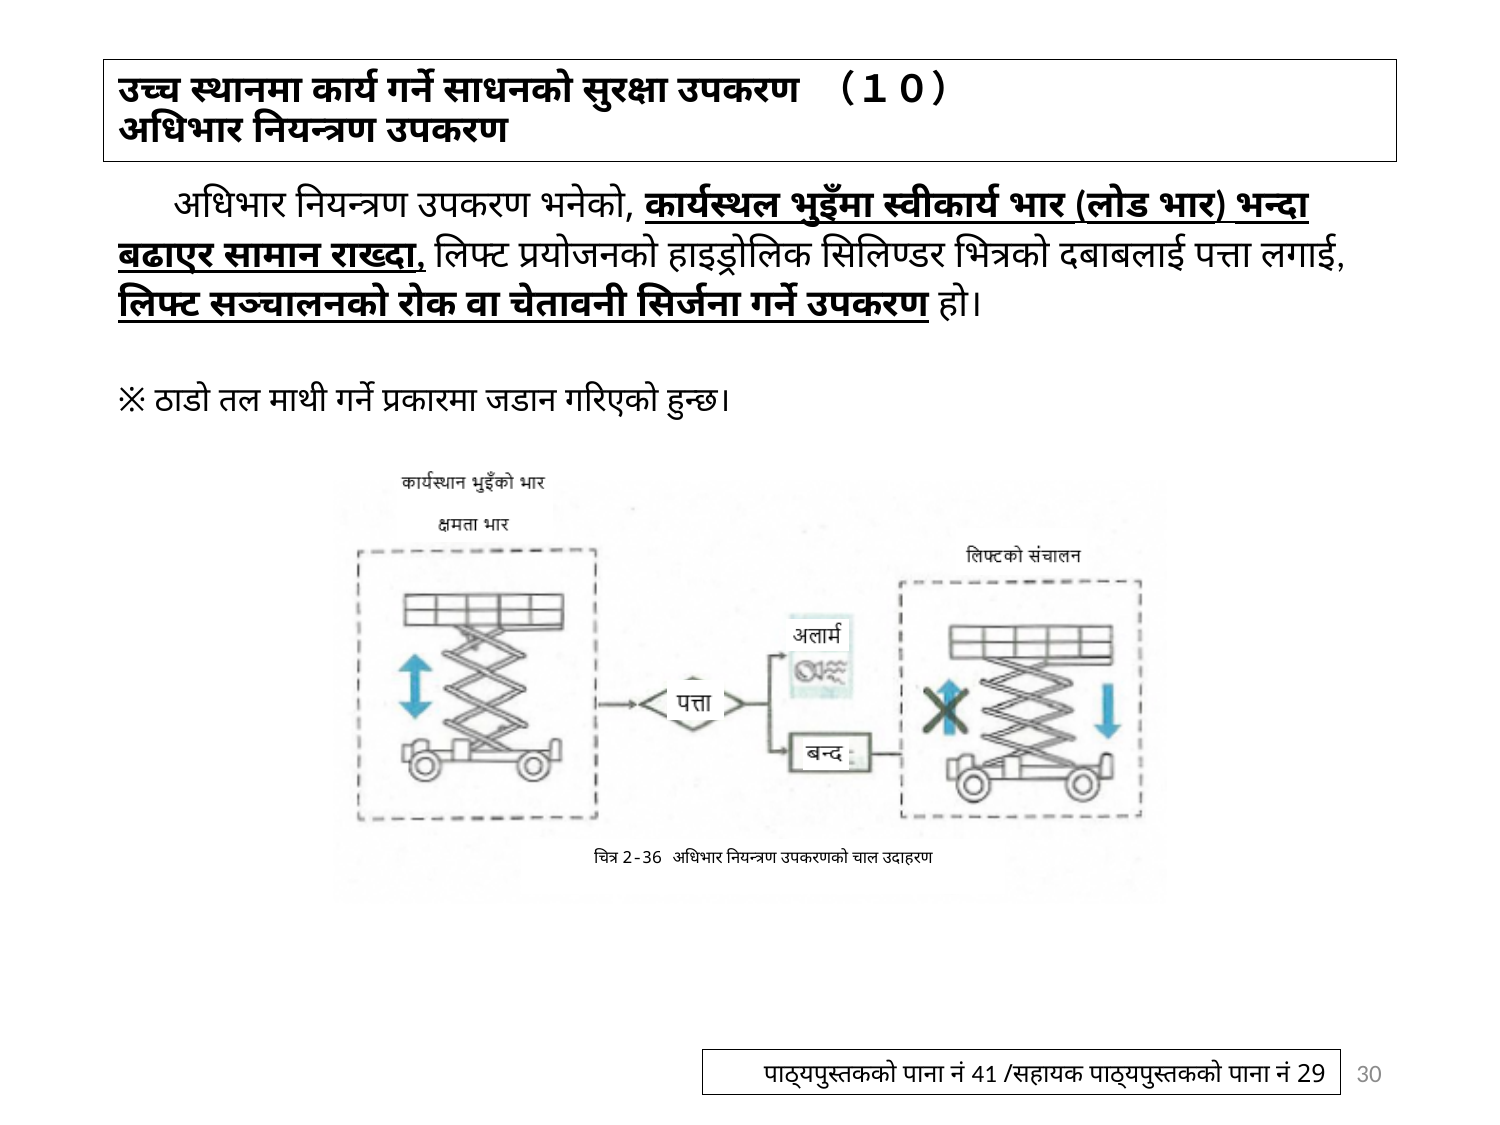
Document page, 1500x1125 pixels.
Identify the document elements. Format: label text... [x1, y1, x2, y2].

text_box अधिभार नियन्त्रण उपकरण भनेको, कार्यस्थल भुइँमा स्वीकार्य भार (लोड भार) भन्दा बढाएर सामान राख्दा, लिफ्ट प्रयोजनको हाइड्रोलिक सिलिण्डर भित्रको दबाबलाई पत्ता लगाई, लिफ्ट सञ्चालनको रोक वा चेतावनी सिर्जना गर्ने उपकरण हो। ※ ठाडो तल माथी गर्ने प्रकारमा जडान गरिएको हुन्छ। [103, 168, 1397, 872]
text_box पाठ्यपुस्तकको पाना नं 41 /सहायक पाठ्यपुस्तकको पाना नं 29 [702, 1049, 1059, 1095]
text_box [333, 465, 1167, 904]
slide_number 30 [1059, 1042, 1397, 1103]
title उच्च स्थानमा कार्य गर्ने साधनको सुरक्षा उपकरण （１０） अधिभार नियन्त्रण उपकरण [103, 59, 1397, 162]
